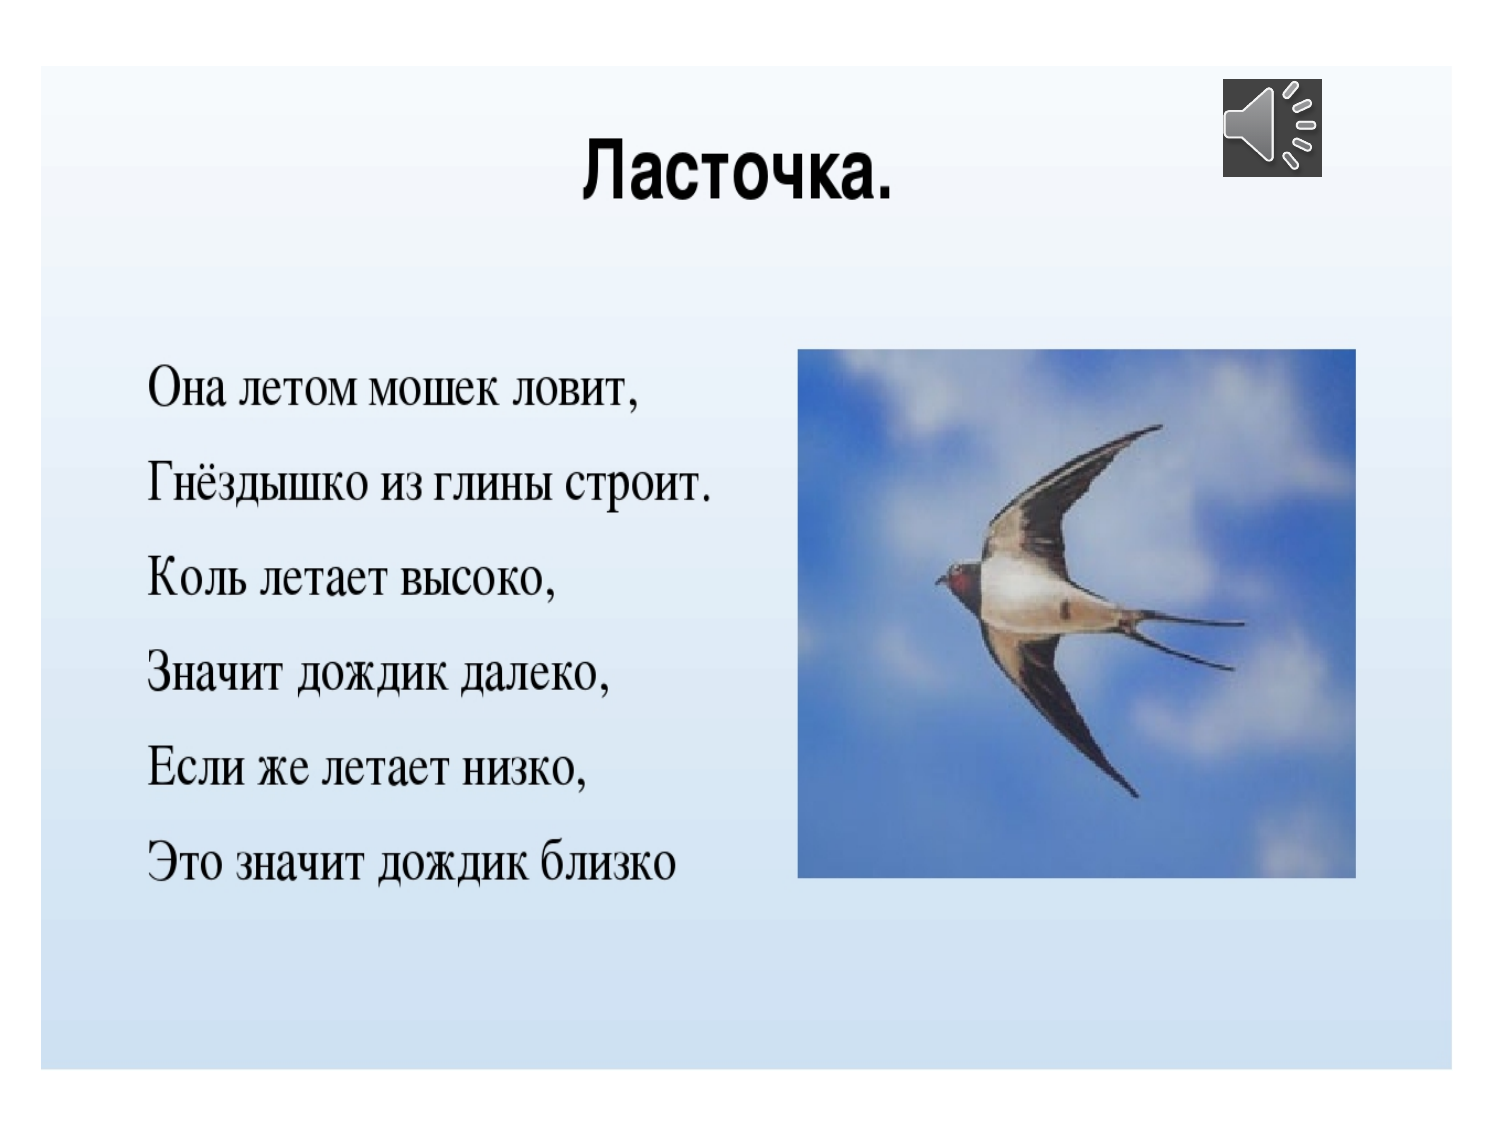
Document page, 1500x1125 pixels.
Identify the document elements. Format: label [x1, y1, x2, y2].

picture [41, 66, 1453, 1071]
